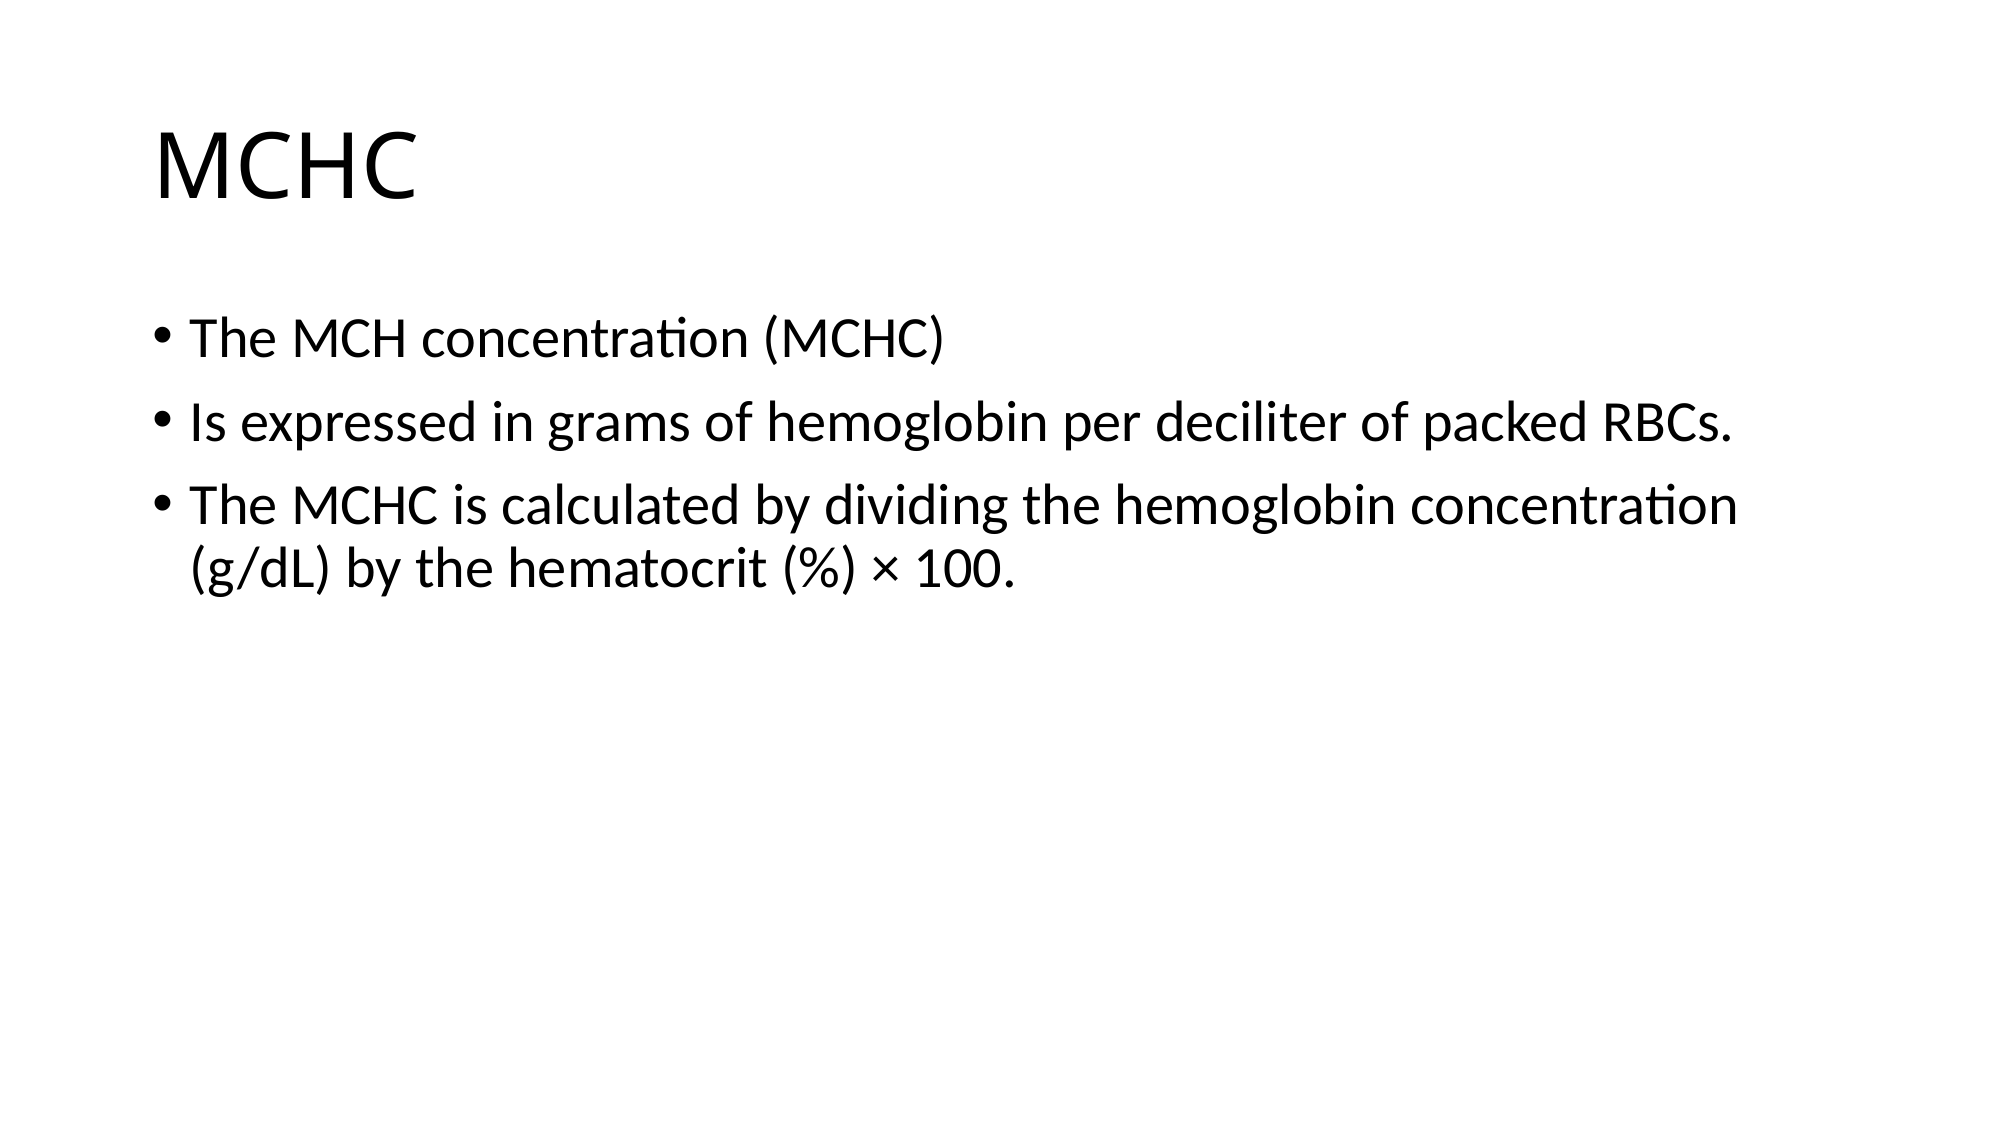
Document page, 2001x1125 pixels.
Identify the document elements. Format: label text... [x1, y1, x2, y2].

title MCHC [137, 59, 1863, 278]
list The MCH concentration (MCHC) Is expressed in grams of hemoglobin per deciliter of packed RBCs. The MCHC is calculated by dividing the hemoglobin concentration (g/dL) by the hematocrit (%) × 100. [137, 299, 1863, 1014]
